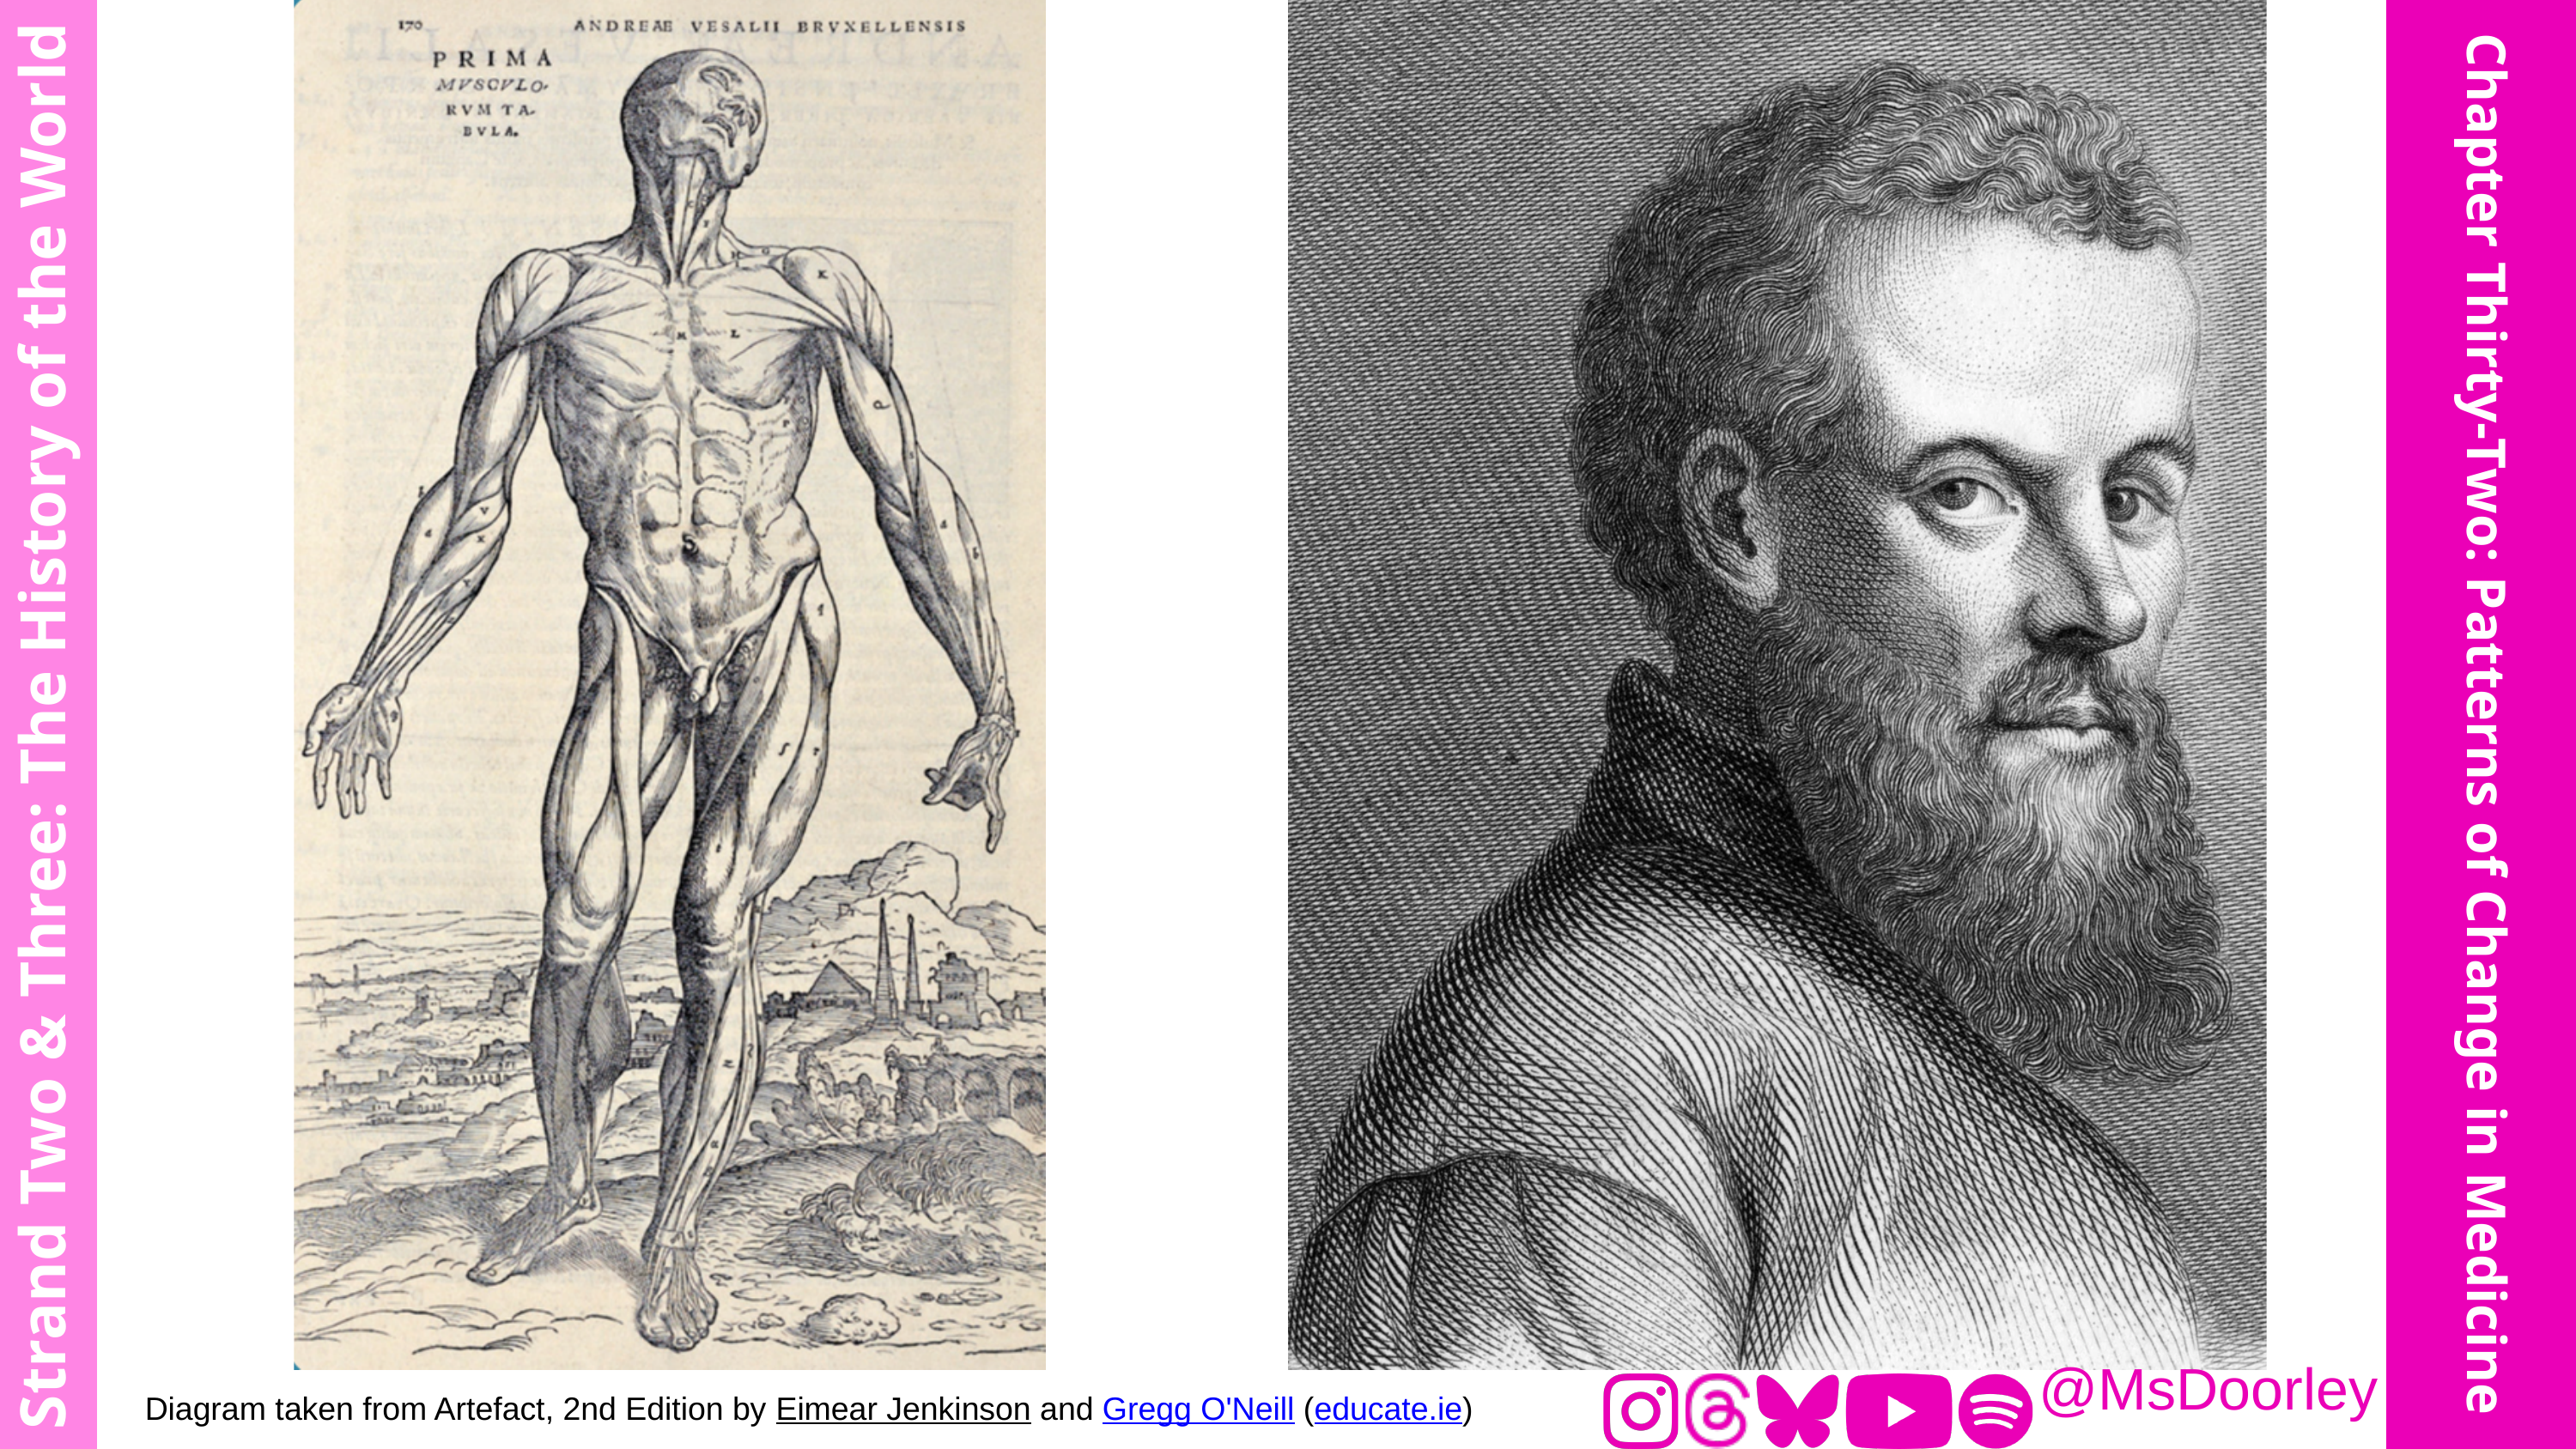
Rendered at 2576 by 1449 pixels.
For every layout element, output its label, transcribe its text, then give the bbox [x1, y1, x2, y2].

text_box Diagram taken from Artefact, 2nd Edition by Eimear Jenkinson and Gregg O'Neill (educate.ie) [144, 1381, 1599, 1428]
text_box [294, 0, 1046, 1370]
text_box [0, 0, 97, 1449]
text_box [1603, 1373, 2386, 1449]
text_box [1287, 0, 2267, 1370]
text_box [2385, 0, 2576, 1449]
